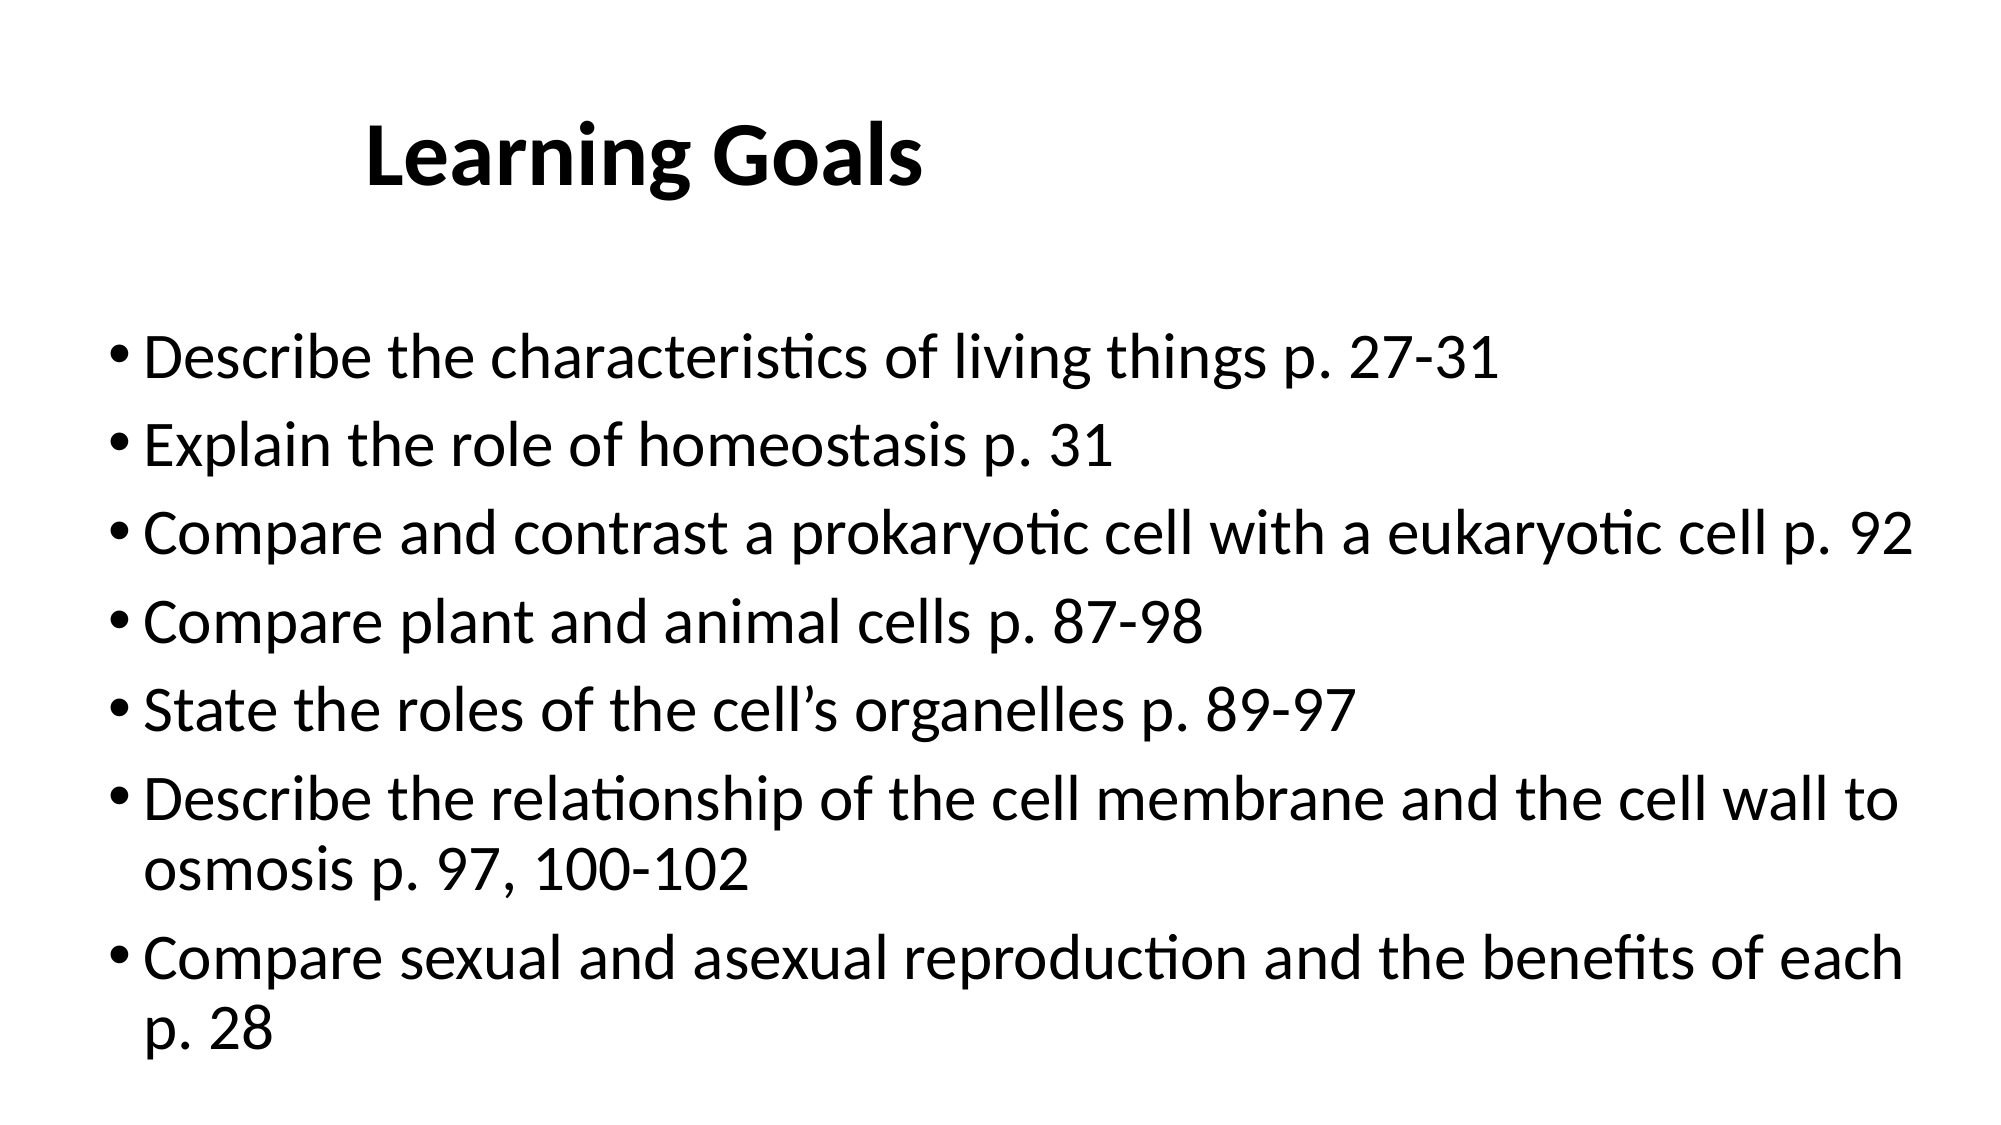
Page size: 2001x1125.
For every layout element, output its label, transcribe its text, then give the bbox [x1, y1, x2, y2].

title Learning Goals [350, 62, 1625, 250]
list Describe the characteristics of living things p. 27-31 Explain the role of homeostasis p. 31 Compare and contrast a prokaryotic cell with a eukaryotic cell p. 92 Compare plant and animal cells p. 87-98 State the roles of the cell’s organelles p. 89-97 Describe the relationship of the cell membrane and the cell wall to osmosis p. 97, 100-102 Compare sexual and asexual reproduction and the benefits of each p. 28 [93, 314, 1949, 1094]
